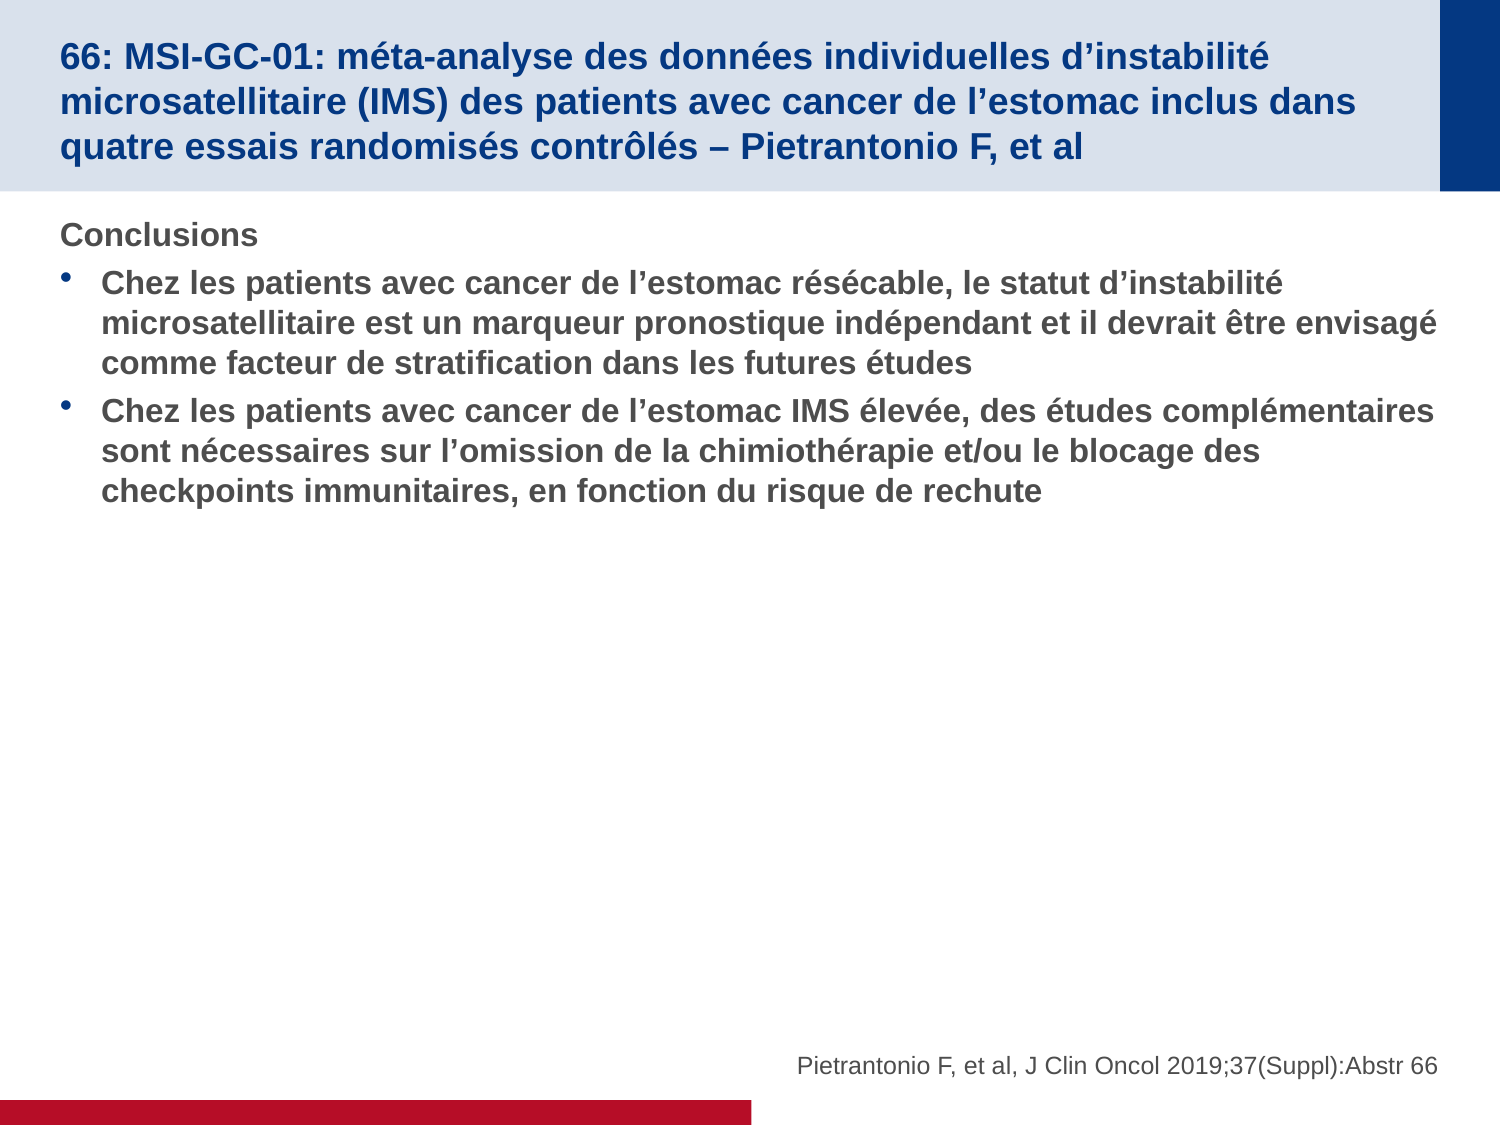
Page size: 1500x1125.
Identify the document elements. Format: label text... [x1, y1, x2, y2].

title 66: MSI-GC-01: méta-analyse des données individuelles d’instabilité microsatellitaire (IMS) des patients avec cancer de l’estomac inclus dans quatre essais randomisés contrôlés – Pietrantonio F, et al [59, 29, 1412, 162]
list Pietrantonio F, et al, J Clin Oncol 2019;37(Suppl):Abstr 66 [762, 999, 1441, 1080]
list Conclusions Chez les patients avec cancer de l’estomac résécable, le statut d’instabilité microsatellitaire est un marqueur pronostique indépendant et il devrait être envisagé comme facteur de stratification dans les futures études Chez les patients avec cancer de l’estomac IMS élevée, des études complémentaires sont nécessaires sur l’omission de la chimiothérapie et/ou le blocage des checkpoints immunitaires, en fonction du risque de rechute [59, 205, 1441, 985]
